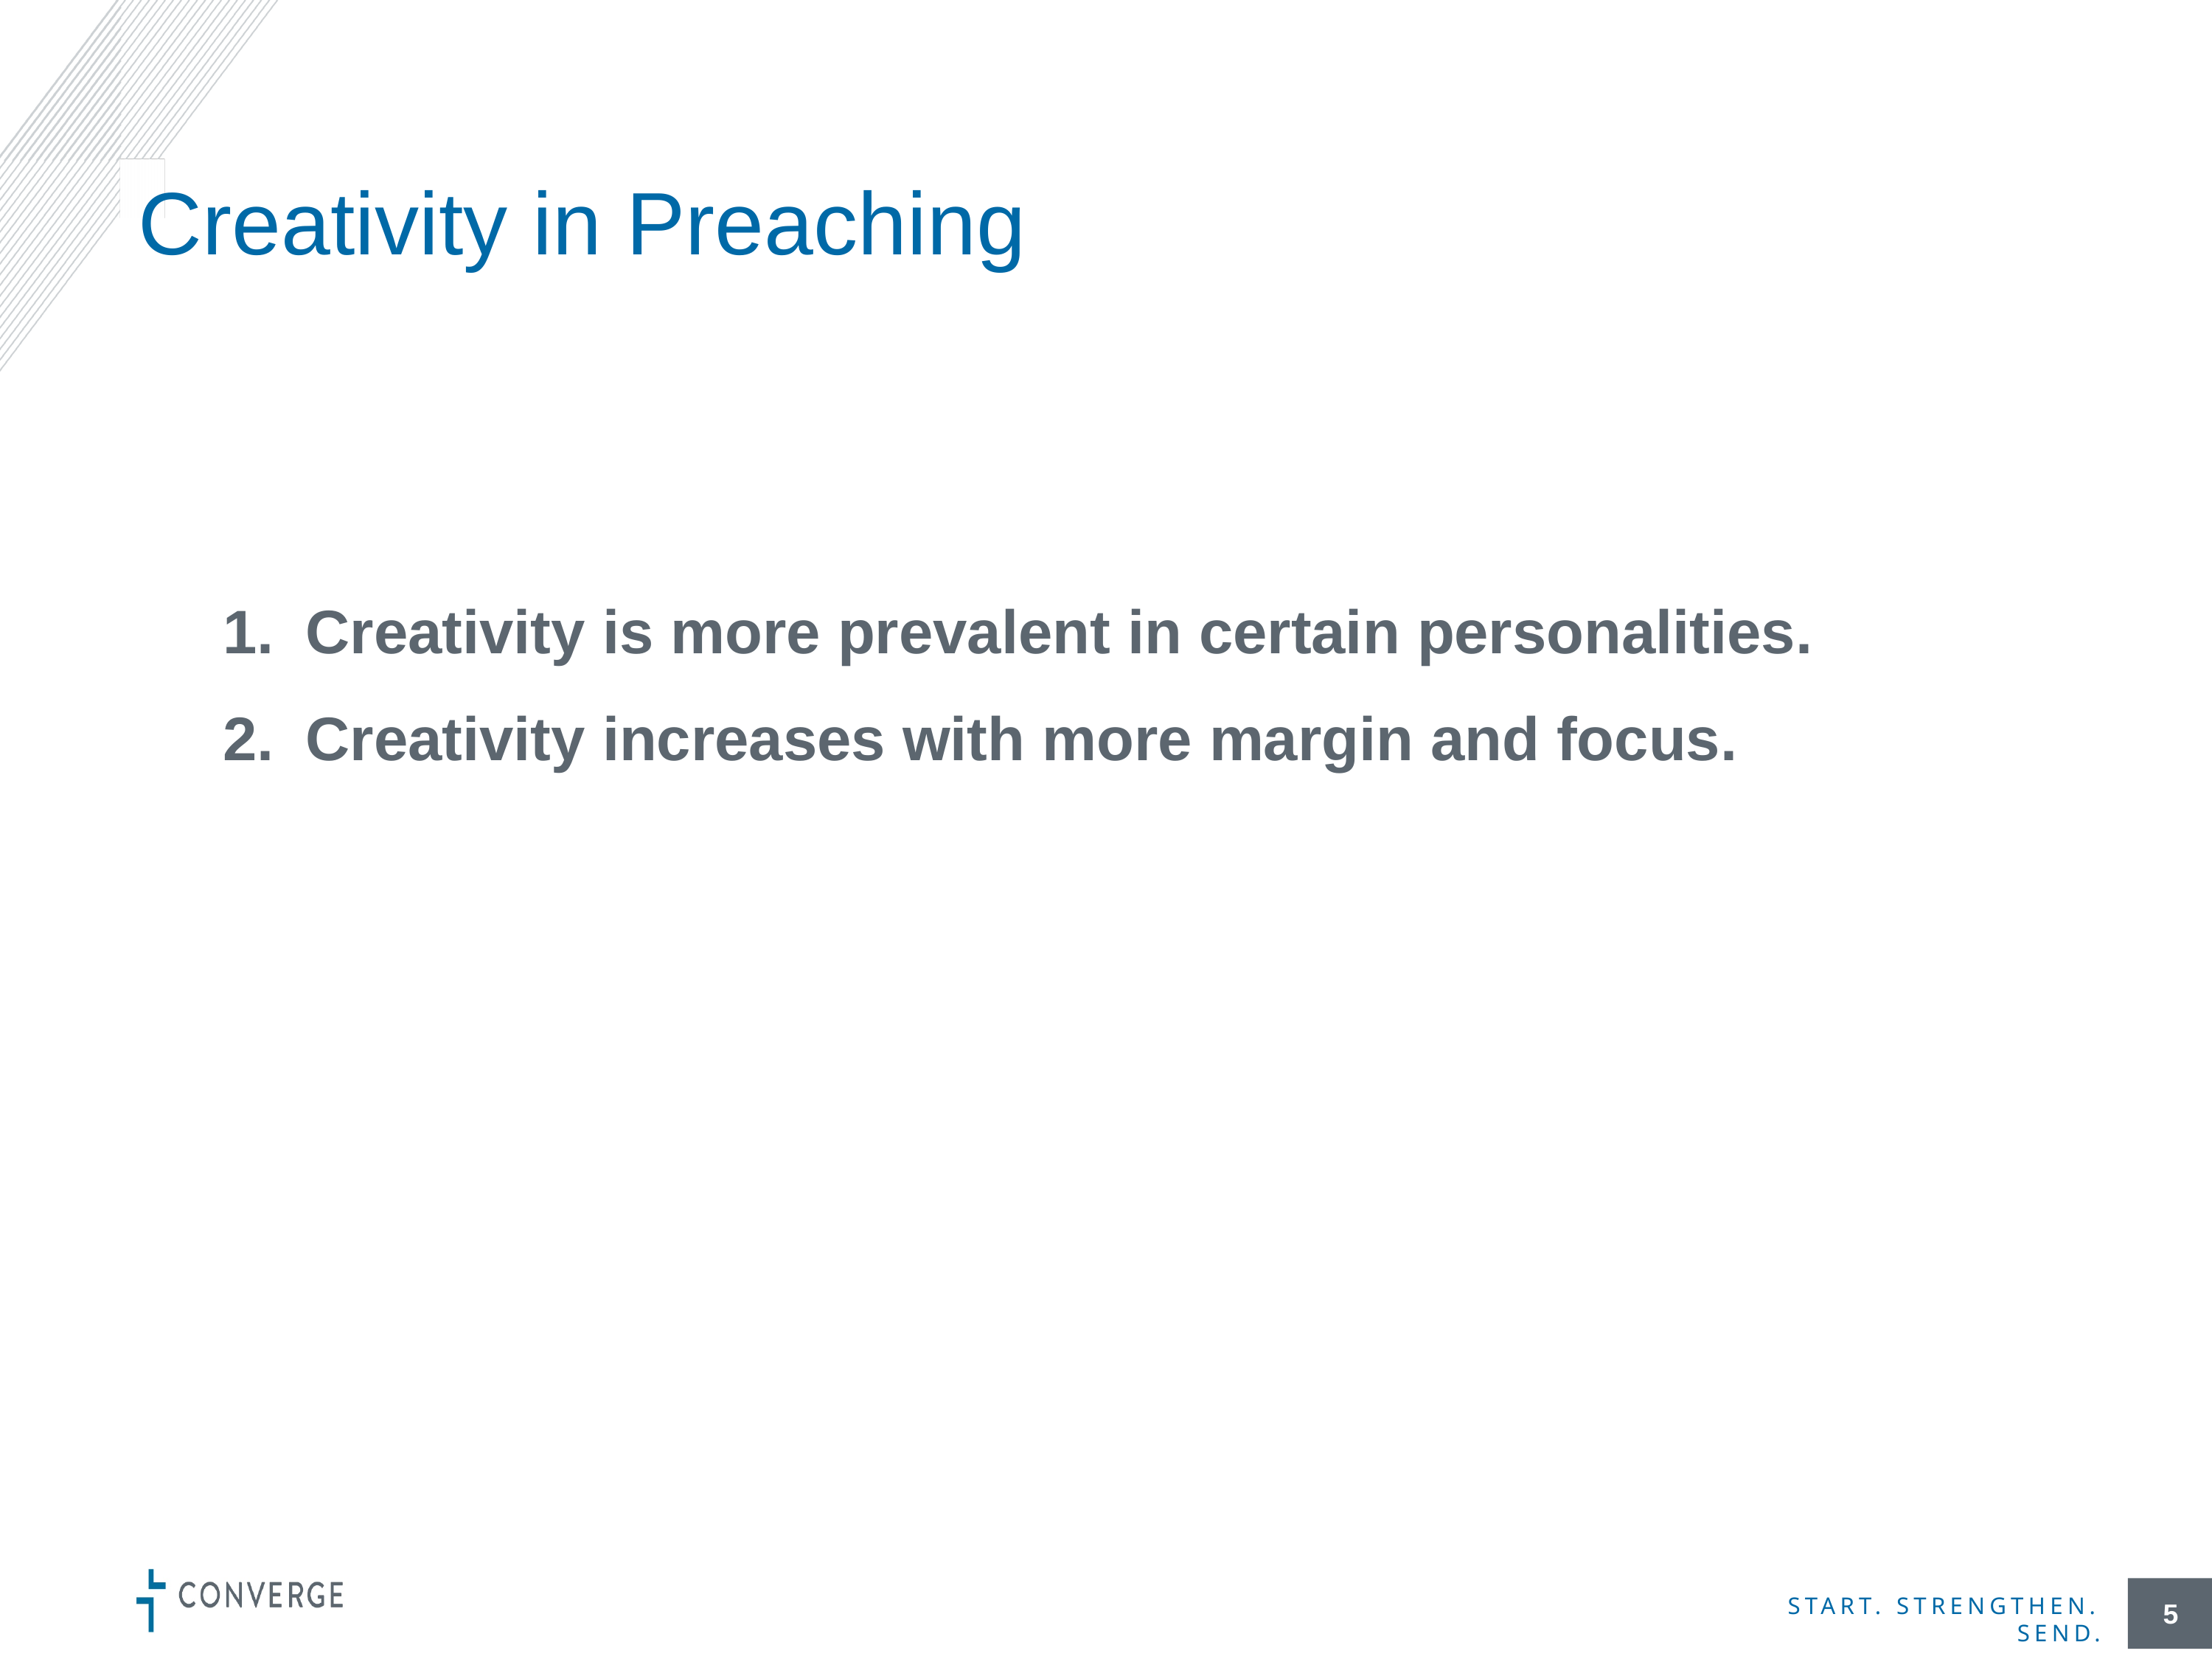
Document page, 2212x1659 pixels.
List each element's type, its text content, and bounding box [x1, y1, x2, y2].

slide_number 5 [2127, 1577, 2212, 1649]
picture [114, 1545, 364, 1656]
picture [0, 0, 282, 376]
list Creativity is more prevalent in certain personalities. Creativity increases with more margin and focus. [222, 489, 2100, 1313]
title Creativity in Preaching [131, 159, 2084, 319]
